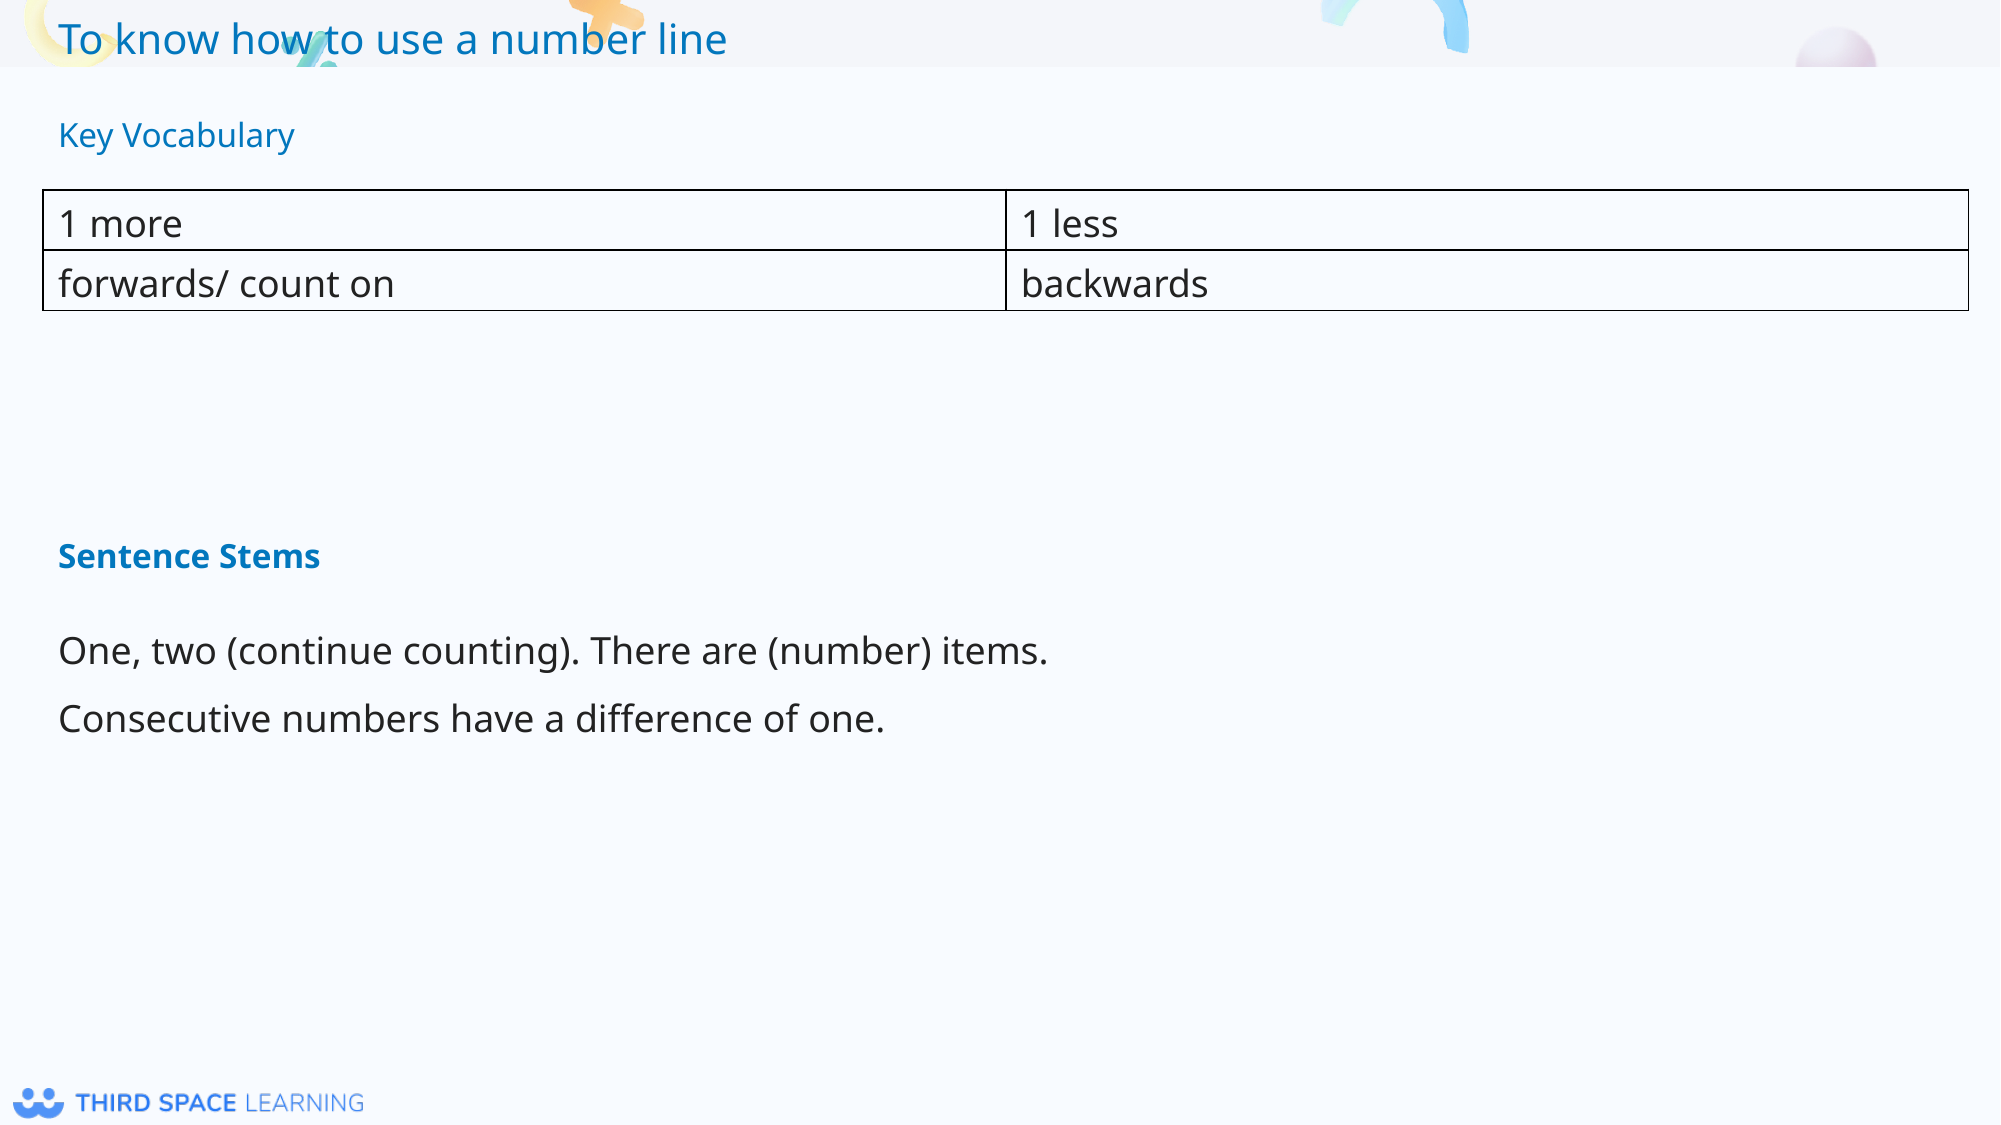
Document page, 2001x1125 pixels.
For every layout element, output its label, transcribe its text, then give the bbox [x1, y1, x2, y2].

text_box One, two (continue counting). There are (number) items. Consecutive numbers have a difference of one. [43, 597, 1969, 748]
table_cell forwards/ count on [44, 251, 1005, 310]
table_header 1 less [1007, 191, 1968, 249]
picture [13, 1088, 365, 1119]
list Key Vocabulary [43, 107, 489, 177]
picture [0, 0, 2000, 67]
text_box Sentence Stems [43, 527, 489, 597]
table_header 1 more [44, 191, 1005, 249]
table_cell backwards [1007, 251, 1968, 310]
